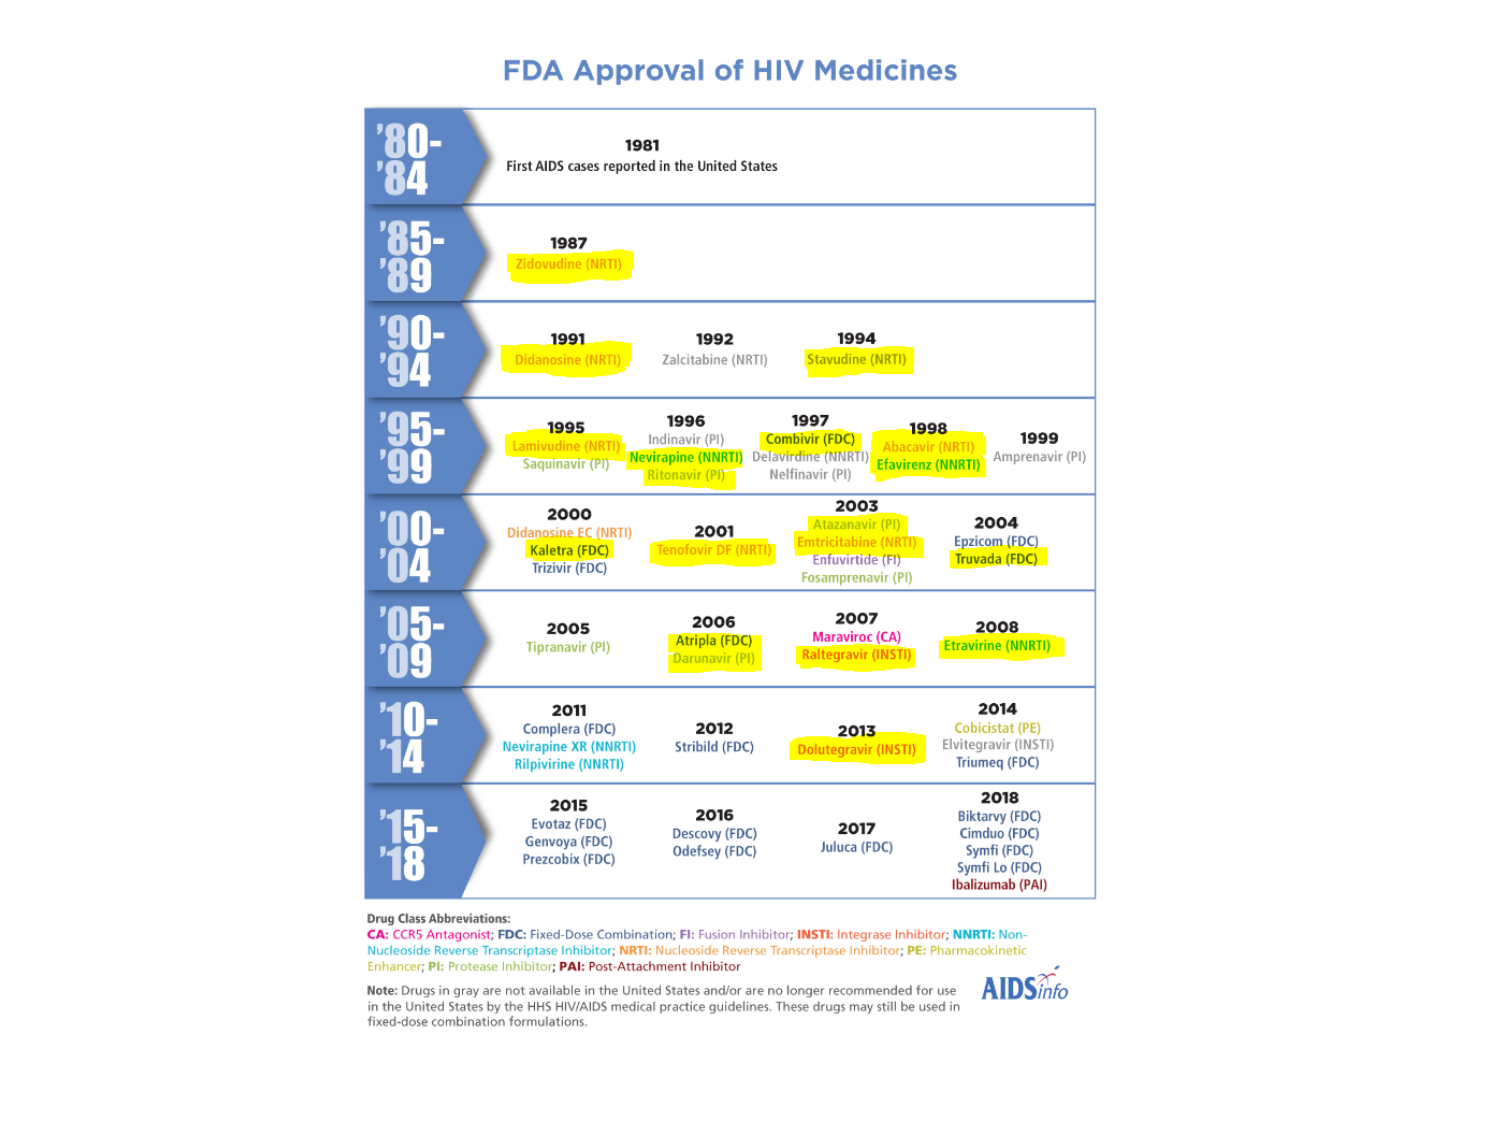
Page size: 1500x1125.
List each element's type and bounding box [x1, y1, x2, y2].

picture [359, 42, 1101, 1034]
